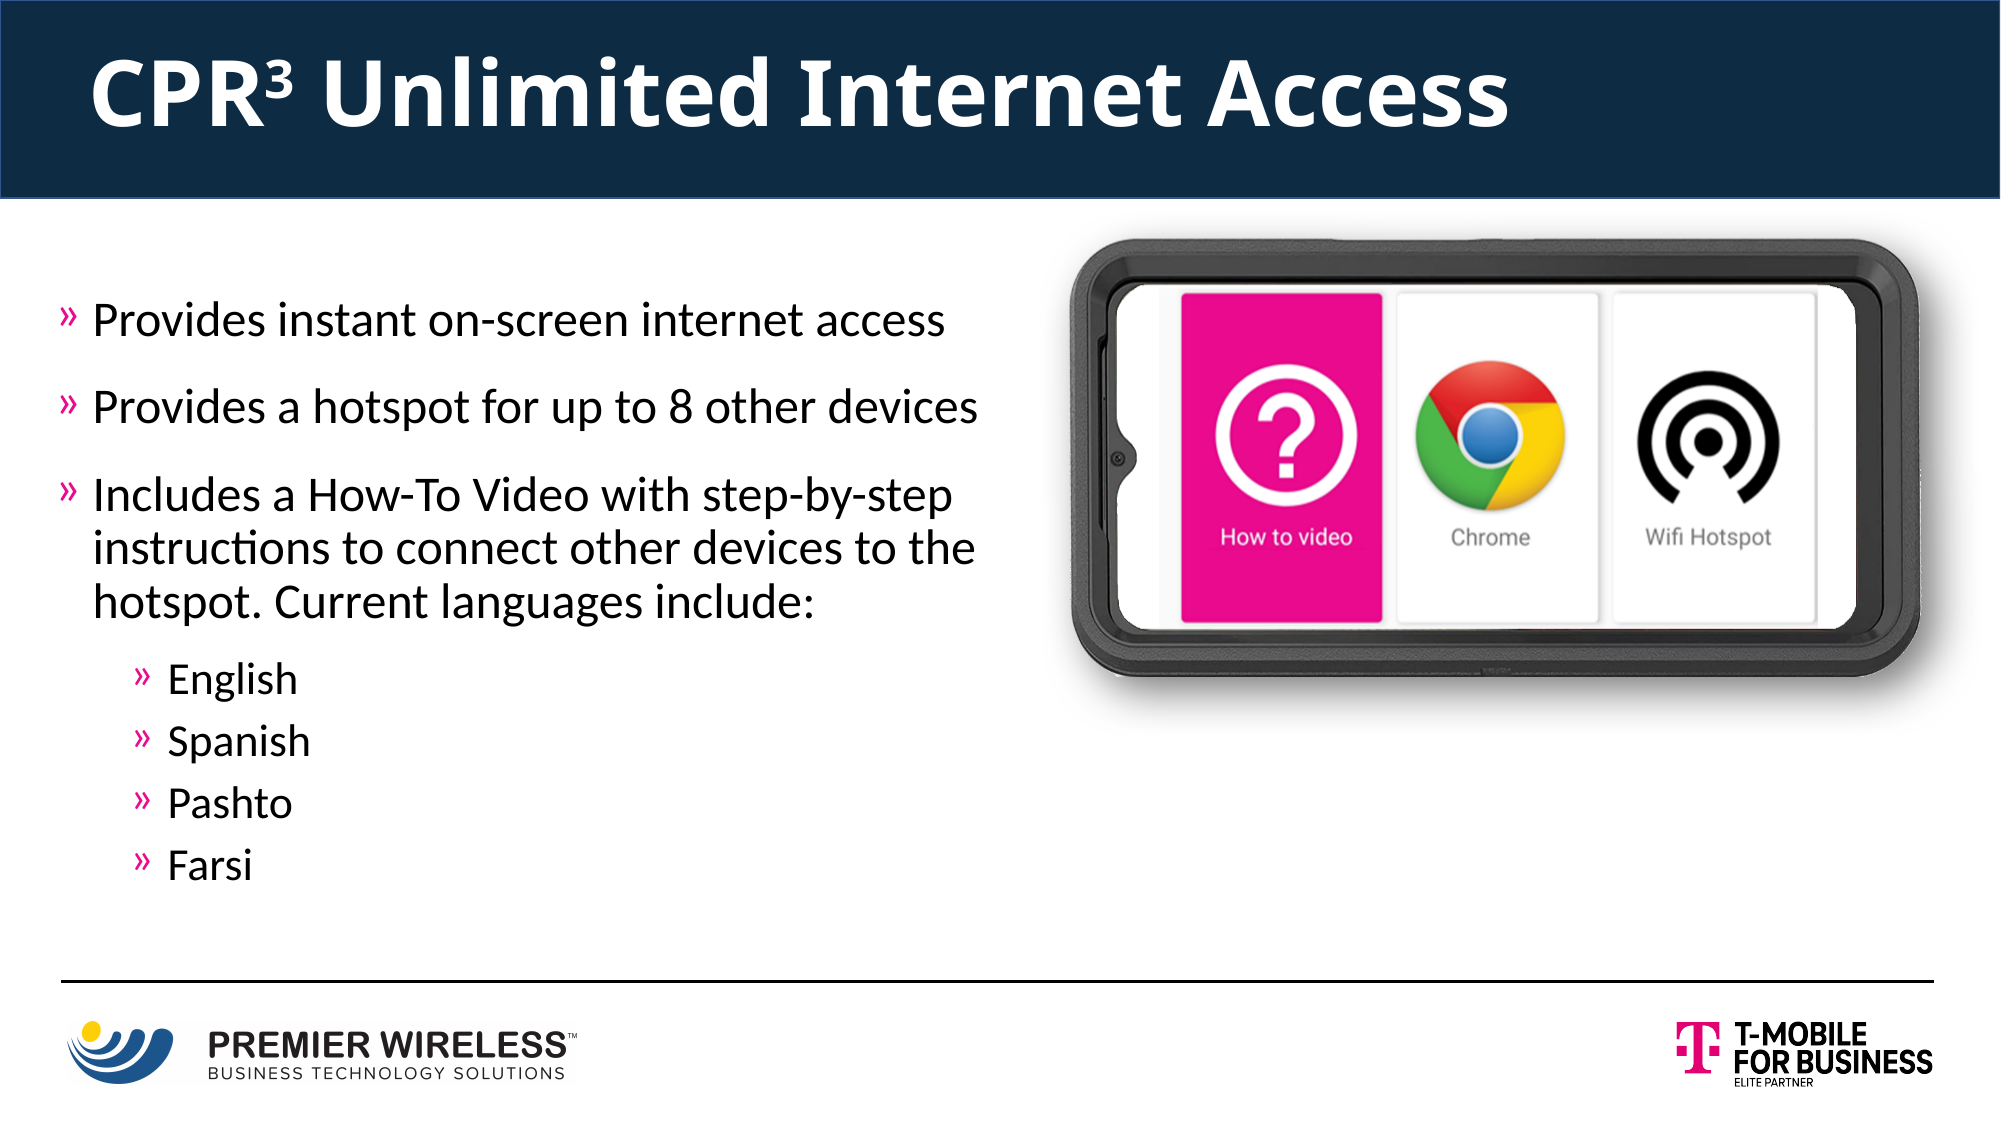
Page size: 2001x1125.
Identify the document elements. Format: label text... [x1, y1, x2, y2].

picture [1656, 1001, 1953, 1107]
list Provides instant on-screen internet access Provides a hotspot for up to 8 other devices Includes a How-To Video with step-by-step instructions to connect other devices to the hotspot. Current languages include: English Spanish Pashto Farsi [40, 285, 1076, 986]
title CPR3 Unlimited Internet Access [73, 0, 1934, 194]
picture [67, 1021, 577, 1085]
picture [1051, 217, 1939, 699]
